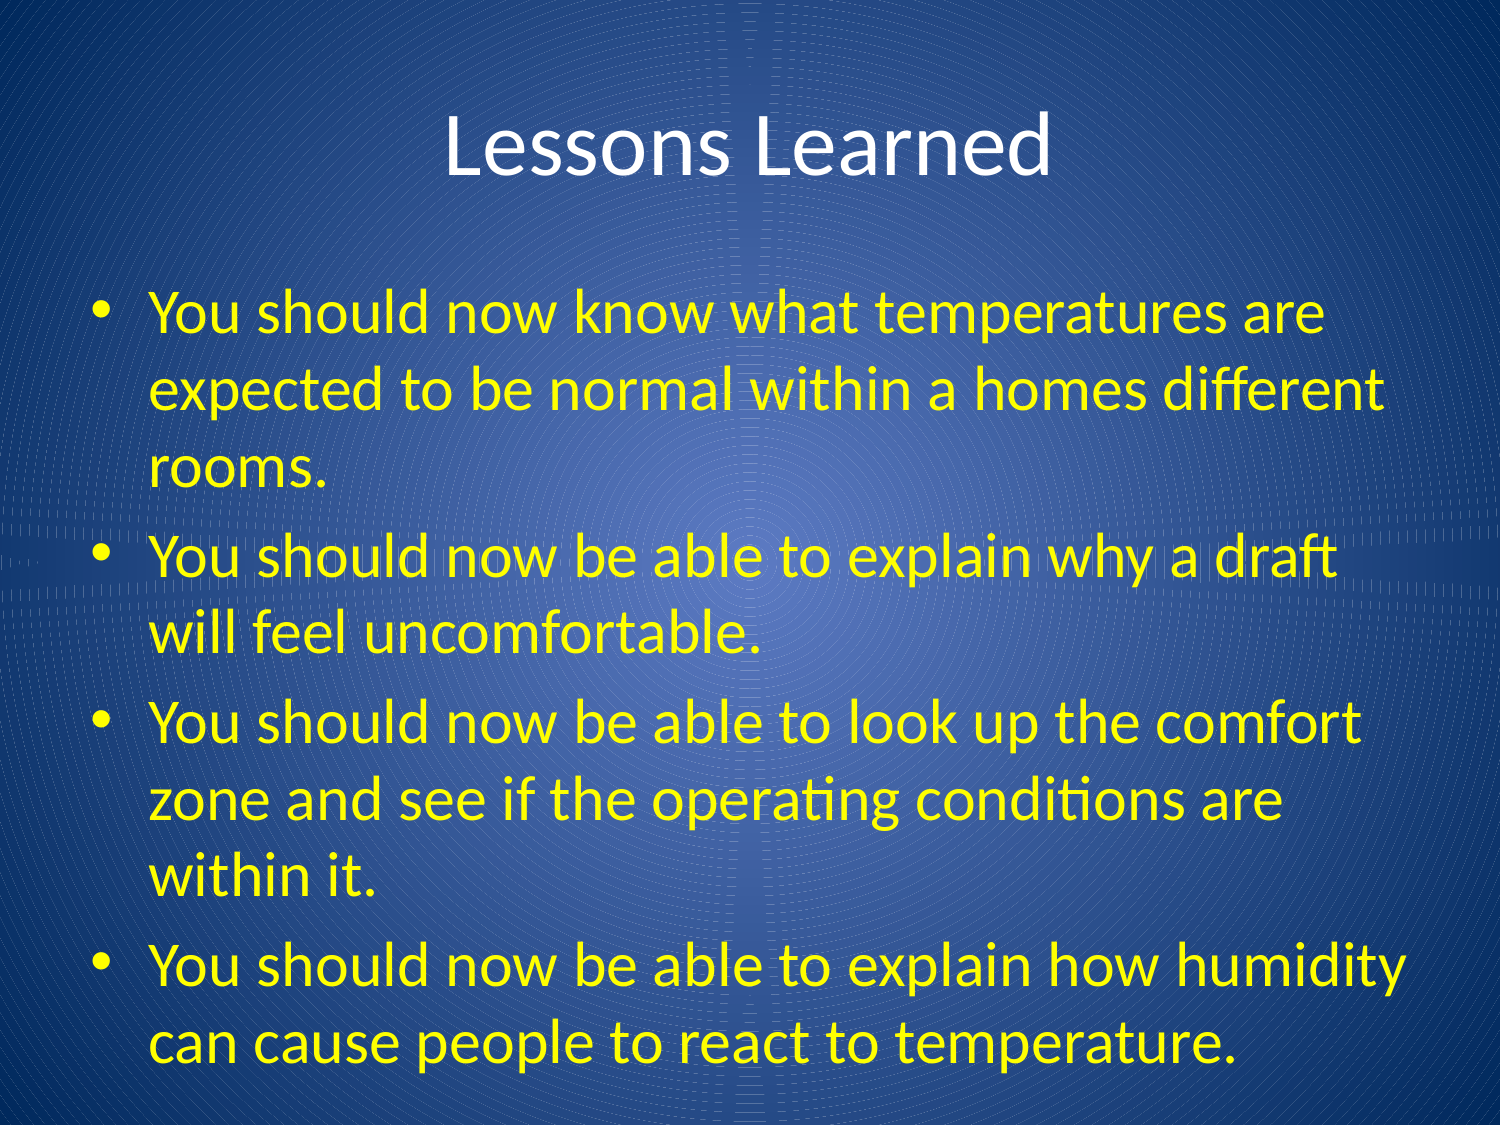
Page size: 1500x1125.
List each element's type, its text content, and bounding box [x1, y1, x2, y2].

list You should now know what temperatures are expected to be normal within a homes different rooms. You should now be able to explain why a draft will feel uncomfortable. You should now be able to look up the comfort zone and see if the operating conditions are within it. You should now be able to explain how humidity can cause people to react to temperature. [75, 262, 1425, 1100]
title Lessons Learned [75, 45, 1425, 233]
